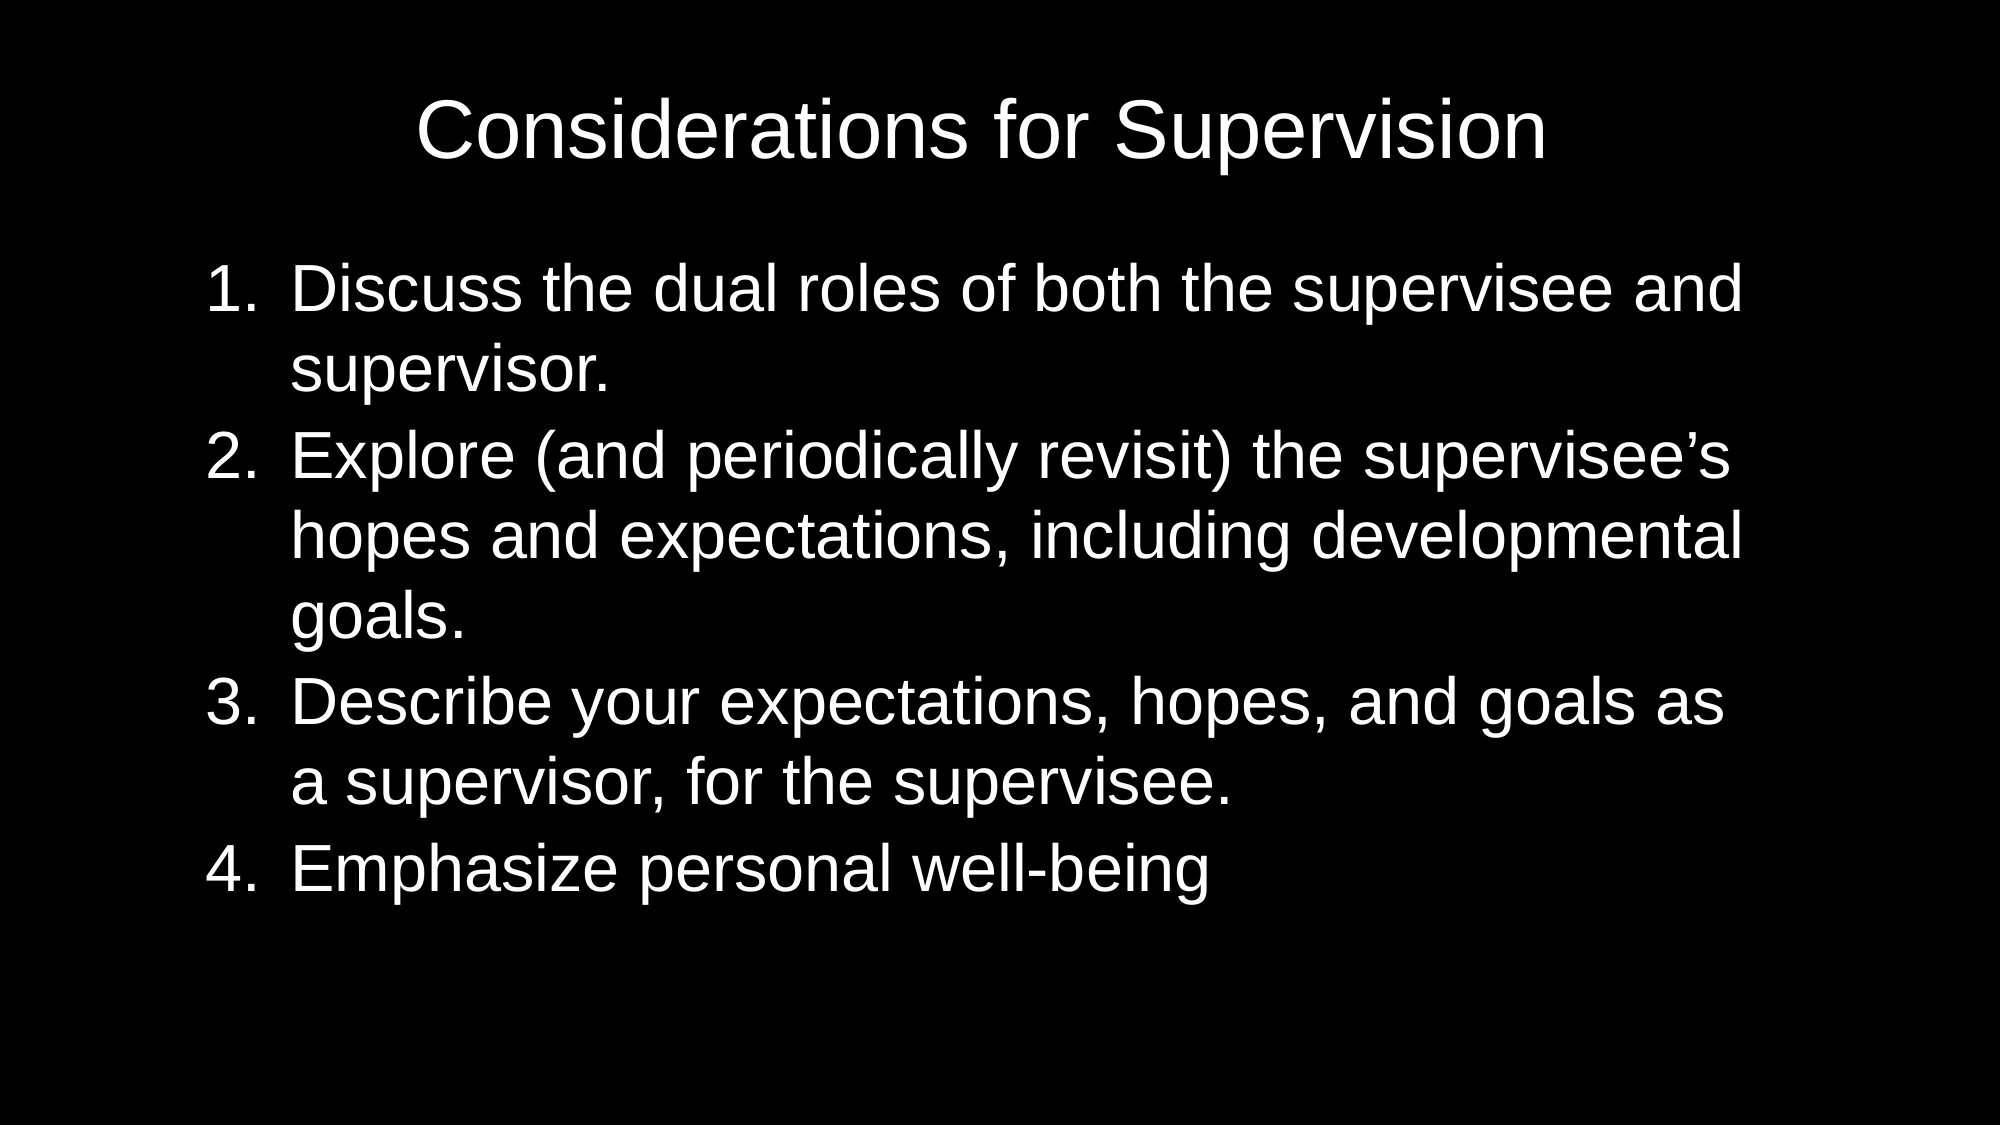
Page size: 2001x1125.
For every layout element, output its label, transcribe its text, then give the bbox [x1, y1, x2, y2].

subtitle Discuss the dual roles of both the supervisee and supervisor. Explore (and periodically revisit) the supervisee’s hopes and expectations, including developmental goals. Describe your expectations, hopes, and goals as a supervisor, for the supervisee. Emphasize personal well-being [190, 237, 1768, 1025]
text_box Considerations for Supervision [382, 67, 1606, 183]
